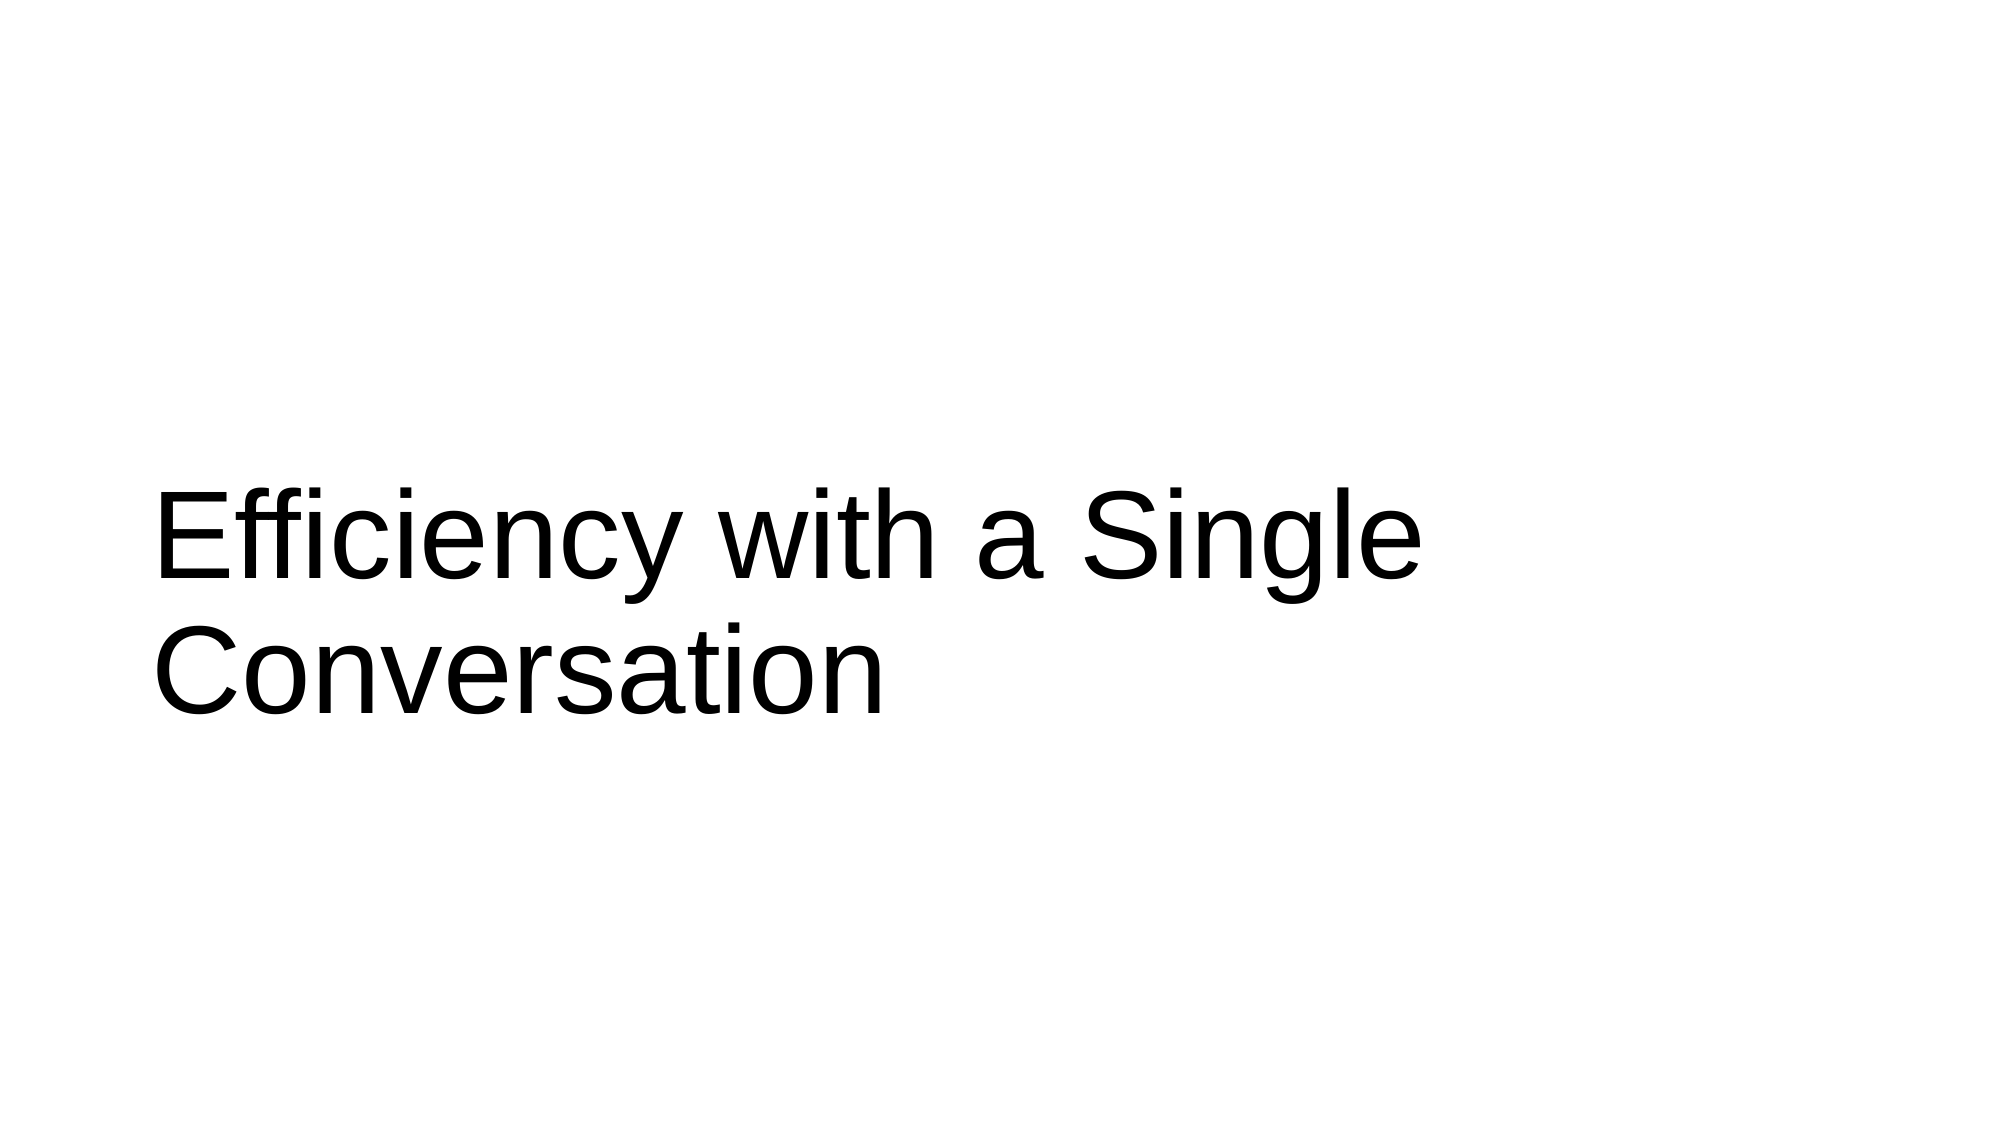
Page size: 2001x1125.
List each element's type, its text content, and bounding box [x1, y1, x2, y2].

title Efficiency with a Single Conversation [136, 280, 1862, 749]
